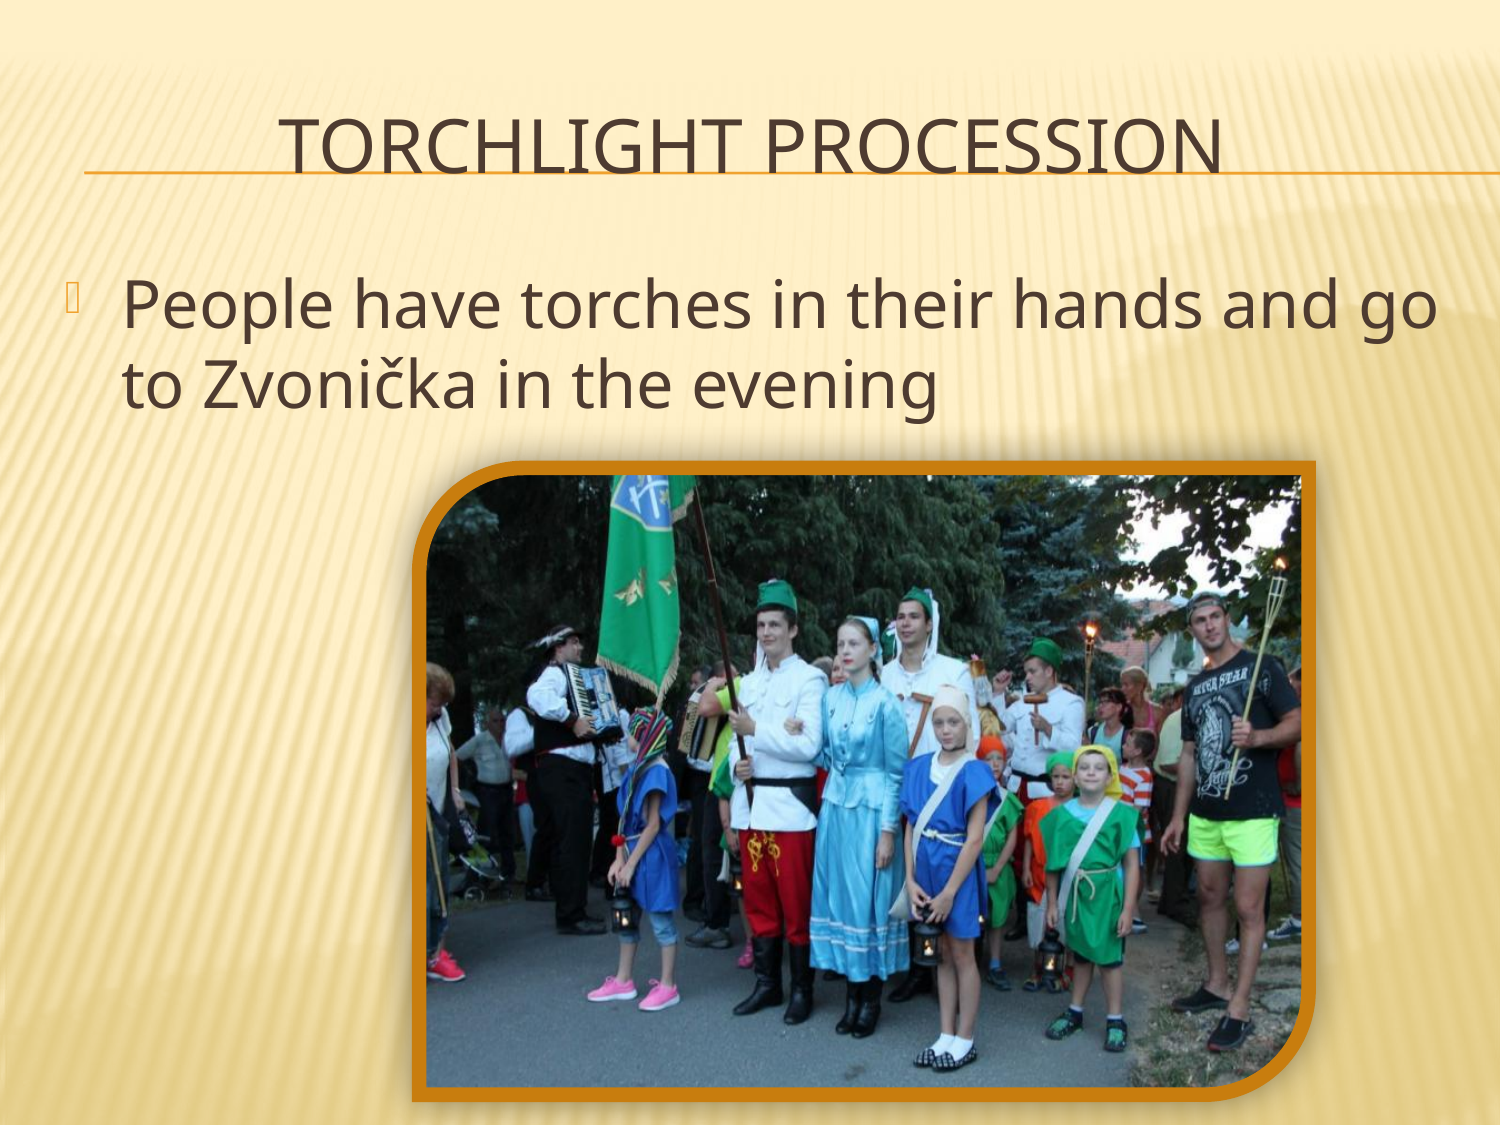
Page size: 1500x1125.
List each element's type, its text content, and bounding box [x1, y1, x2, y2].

list People have torches in their hands and go to Zvonička in the evening [50, 254, 1475, 998]
title Torchlight procession [50, 75, 1475, 213]
picture [418, 467, 1309, 1096]
